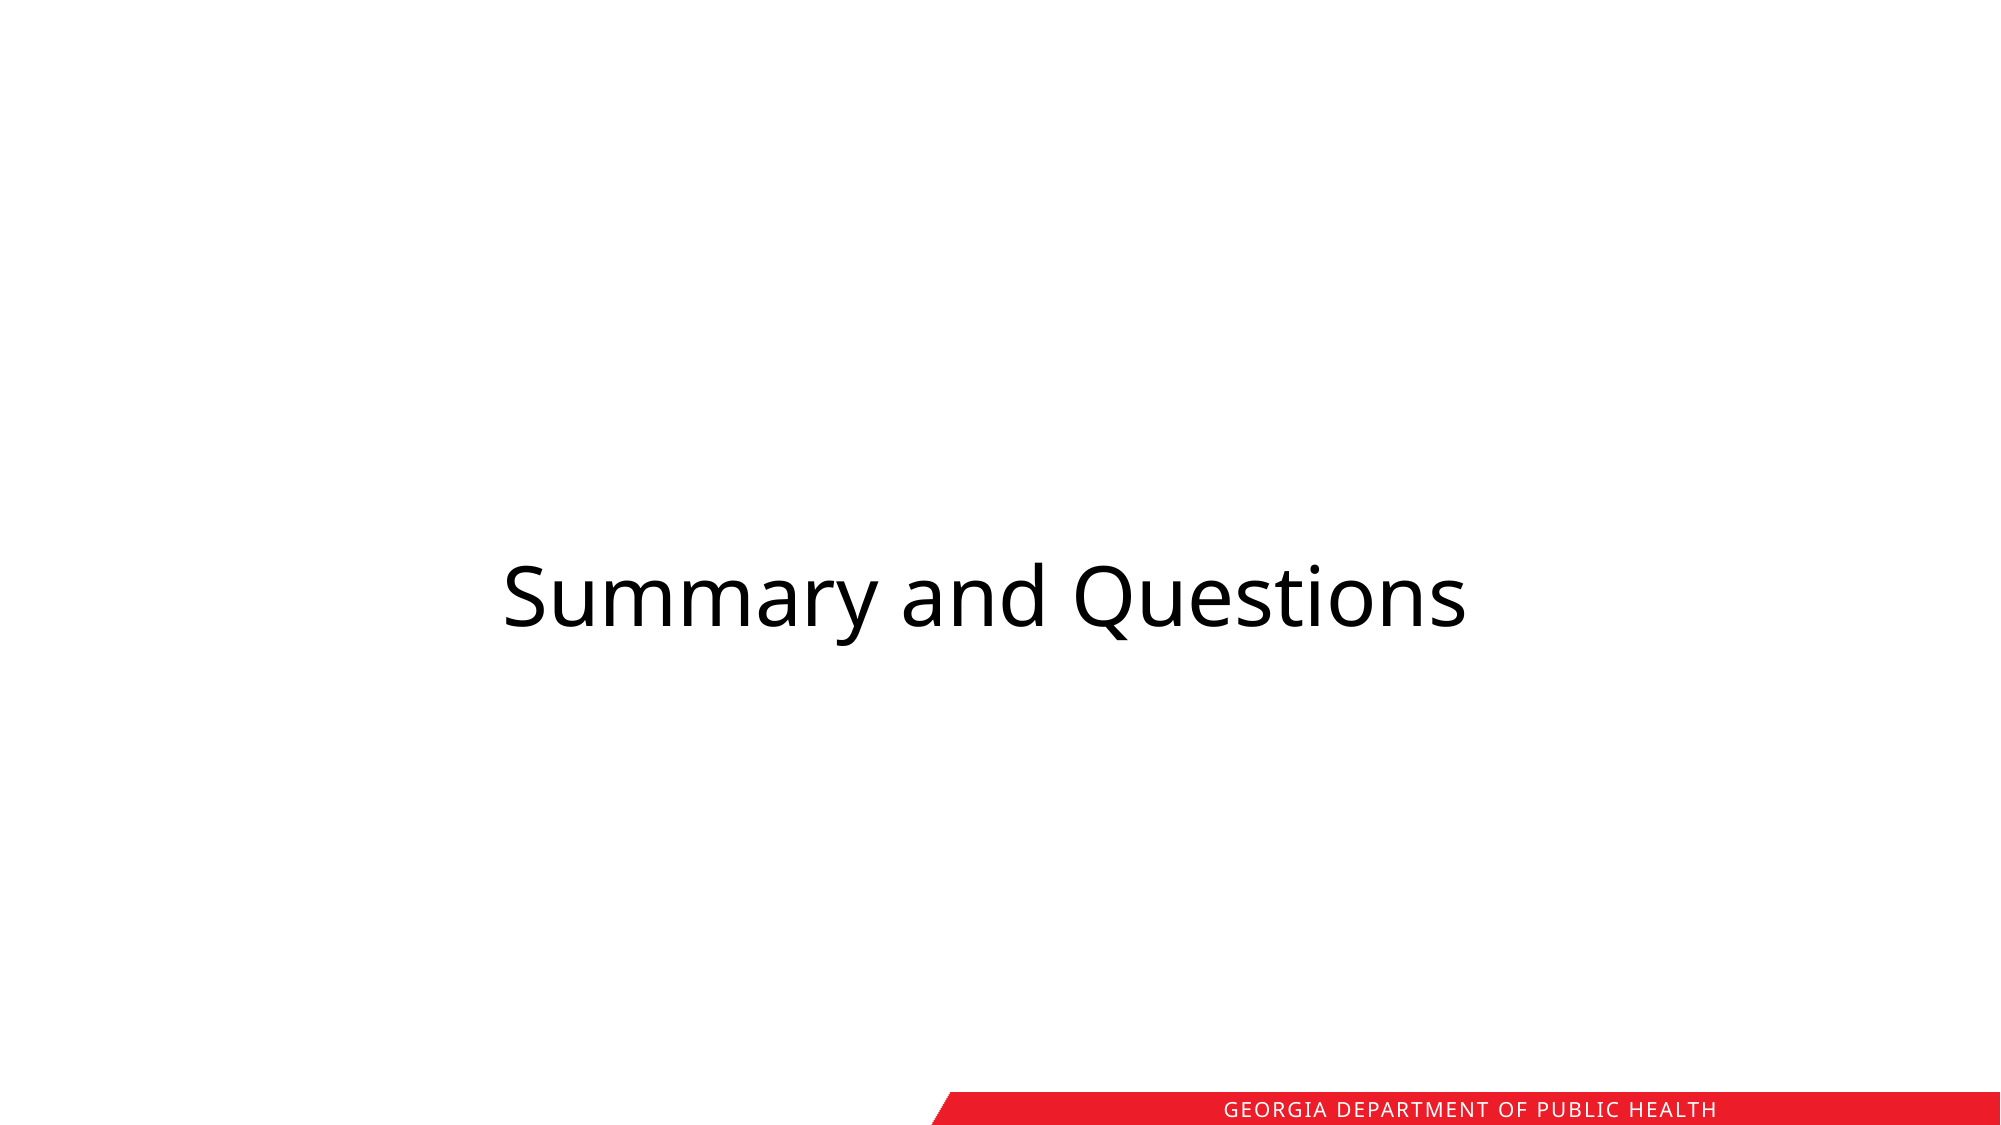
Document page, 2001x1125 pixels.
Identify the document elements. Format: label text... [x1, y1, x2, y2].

text_box Summary and Questions [282, 535, 1690, 651]
picture [931, 1092, 2000, 1125]
